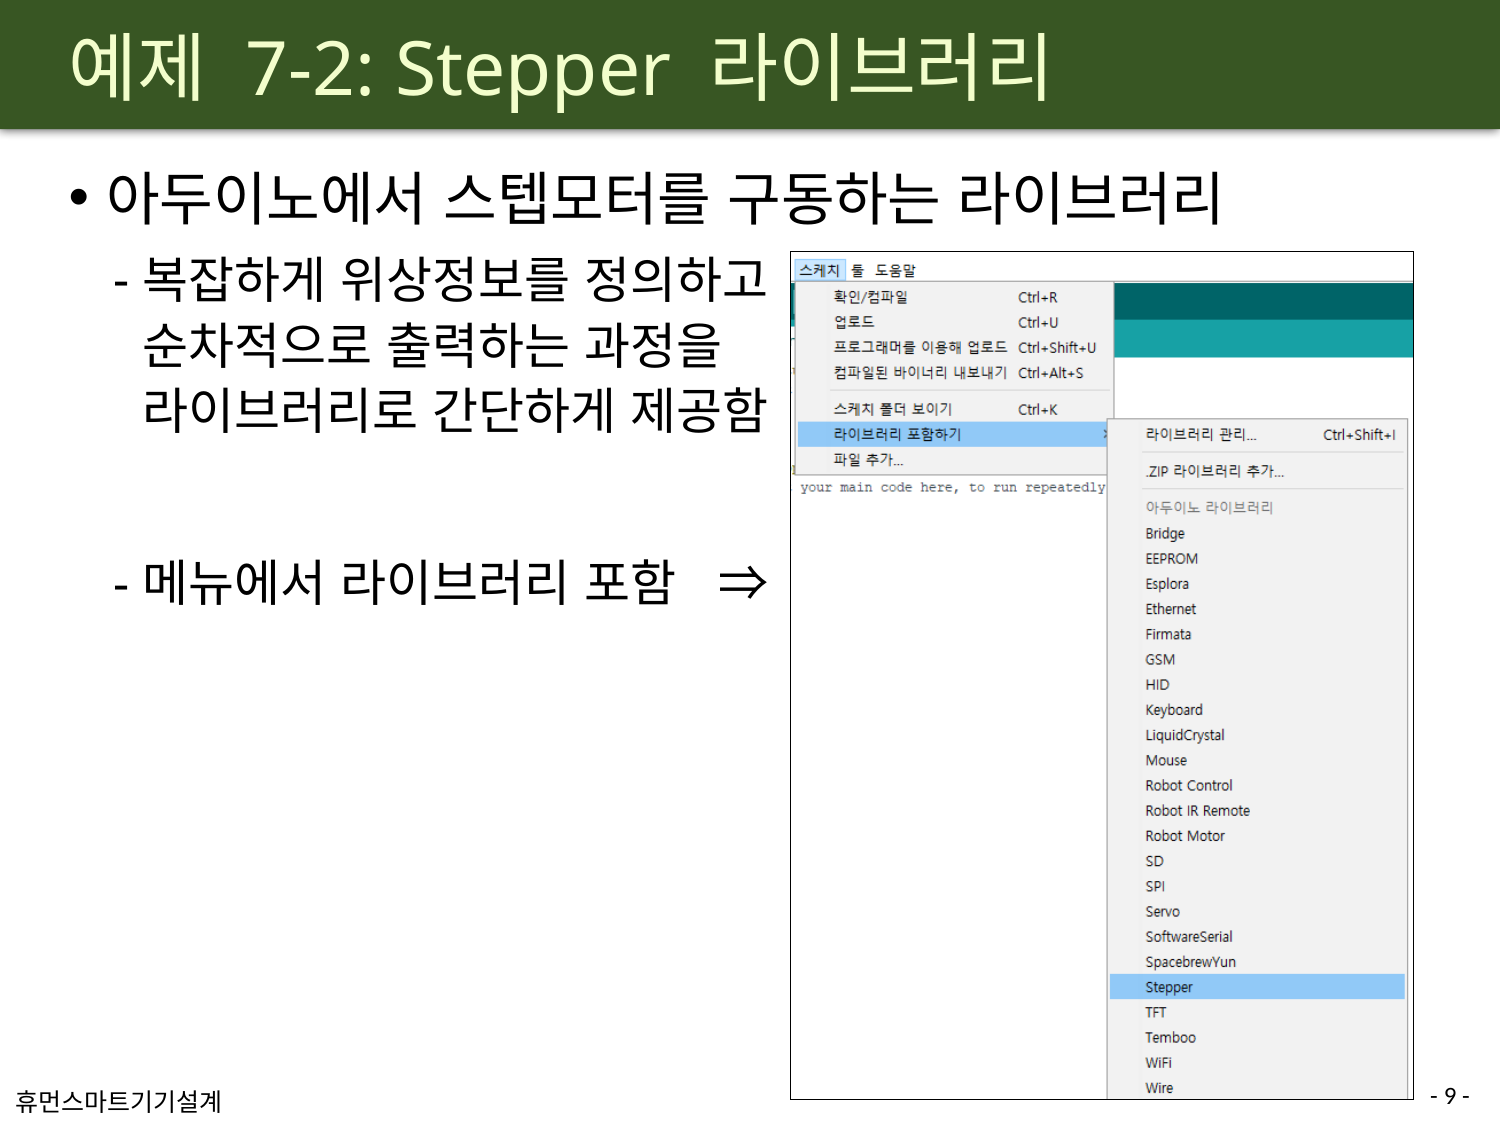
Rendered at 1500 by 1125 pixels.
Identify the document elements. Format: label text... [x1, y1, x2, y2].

slide_number - 9 - [1334, 1072, 1485, 1117]
picture [790, 251, 1414, 1100]
title 예제 7-2: Stepper 라이브러리 [53, 18, 1450, 124]
list 아두이노에서 스텝모터를 구동하는 라이브러리 복잡하게 위상정보를 정의하고 순차적으로 출력하는 과정을 라이브러리로 간단하게 제공함 메뉴에서 라이브러리 포함 ⇒ [53, 147, 1450, 1058]
